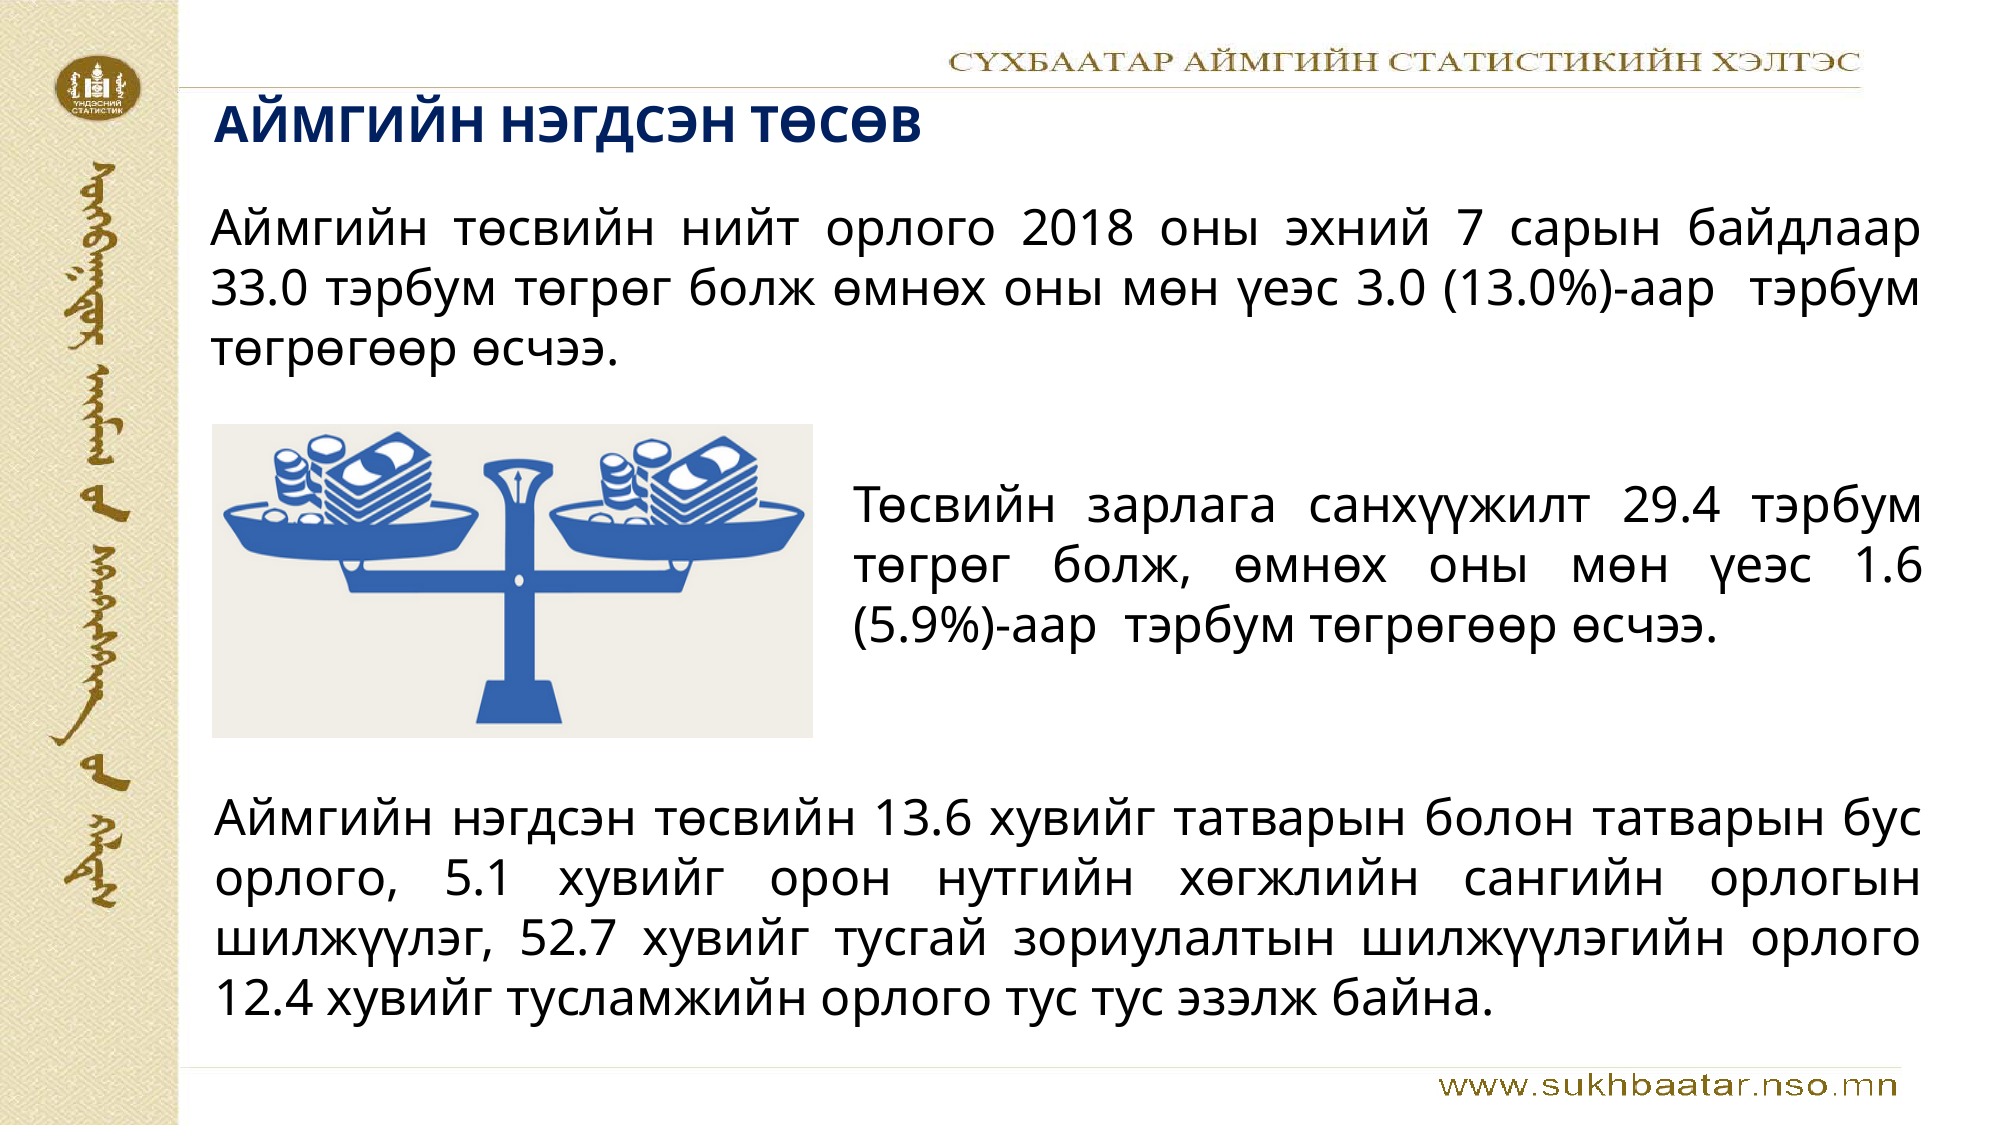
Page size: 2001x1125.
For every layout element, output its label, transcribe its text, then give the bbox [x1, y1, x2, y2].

text_box Төсвийн зарлага санхүүжилт 29.4 тэрбум төгрөг болж, өмнөх оны мөн үеэс 1.6 (5.9%)-аар тэрбум төгрөгөөр өсчээ. [838, 465, 1939, 661]
picture [0, 0, 2001, 1125]
text_box АЙМГИЙН НЭГДСЭН ТӨСӨВ [199, 85, 1788, 160]
text_box Аймгийн төсвийн нийт орлого 2018 оны эхний 7 сарын байдлаар 33.0 тэрбум төгрөг болж өмнөх оны мөн үеэс 3.0 (13.0%)-аар тэрбум төгрөгөөр өсчээ. [195, 188, 1938, 384]
text_box Аймгийн нэгдсэн төсвийн 13.6 хувийг татварын болон татварын бус орлого, 5.1 хувийг орон нутгийн хөгжлийн сангийн орлогын шилжүүлэг, 52.7 хувийг тусгай зориулалтын шилжүүлэгийн орлого 12.4 хувийг тусламжийн орлого тус тус эзэлж байна. [199, 778, 1938, 1033]
